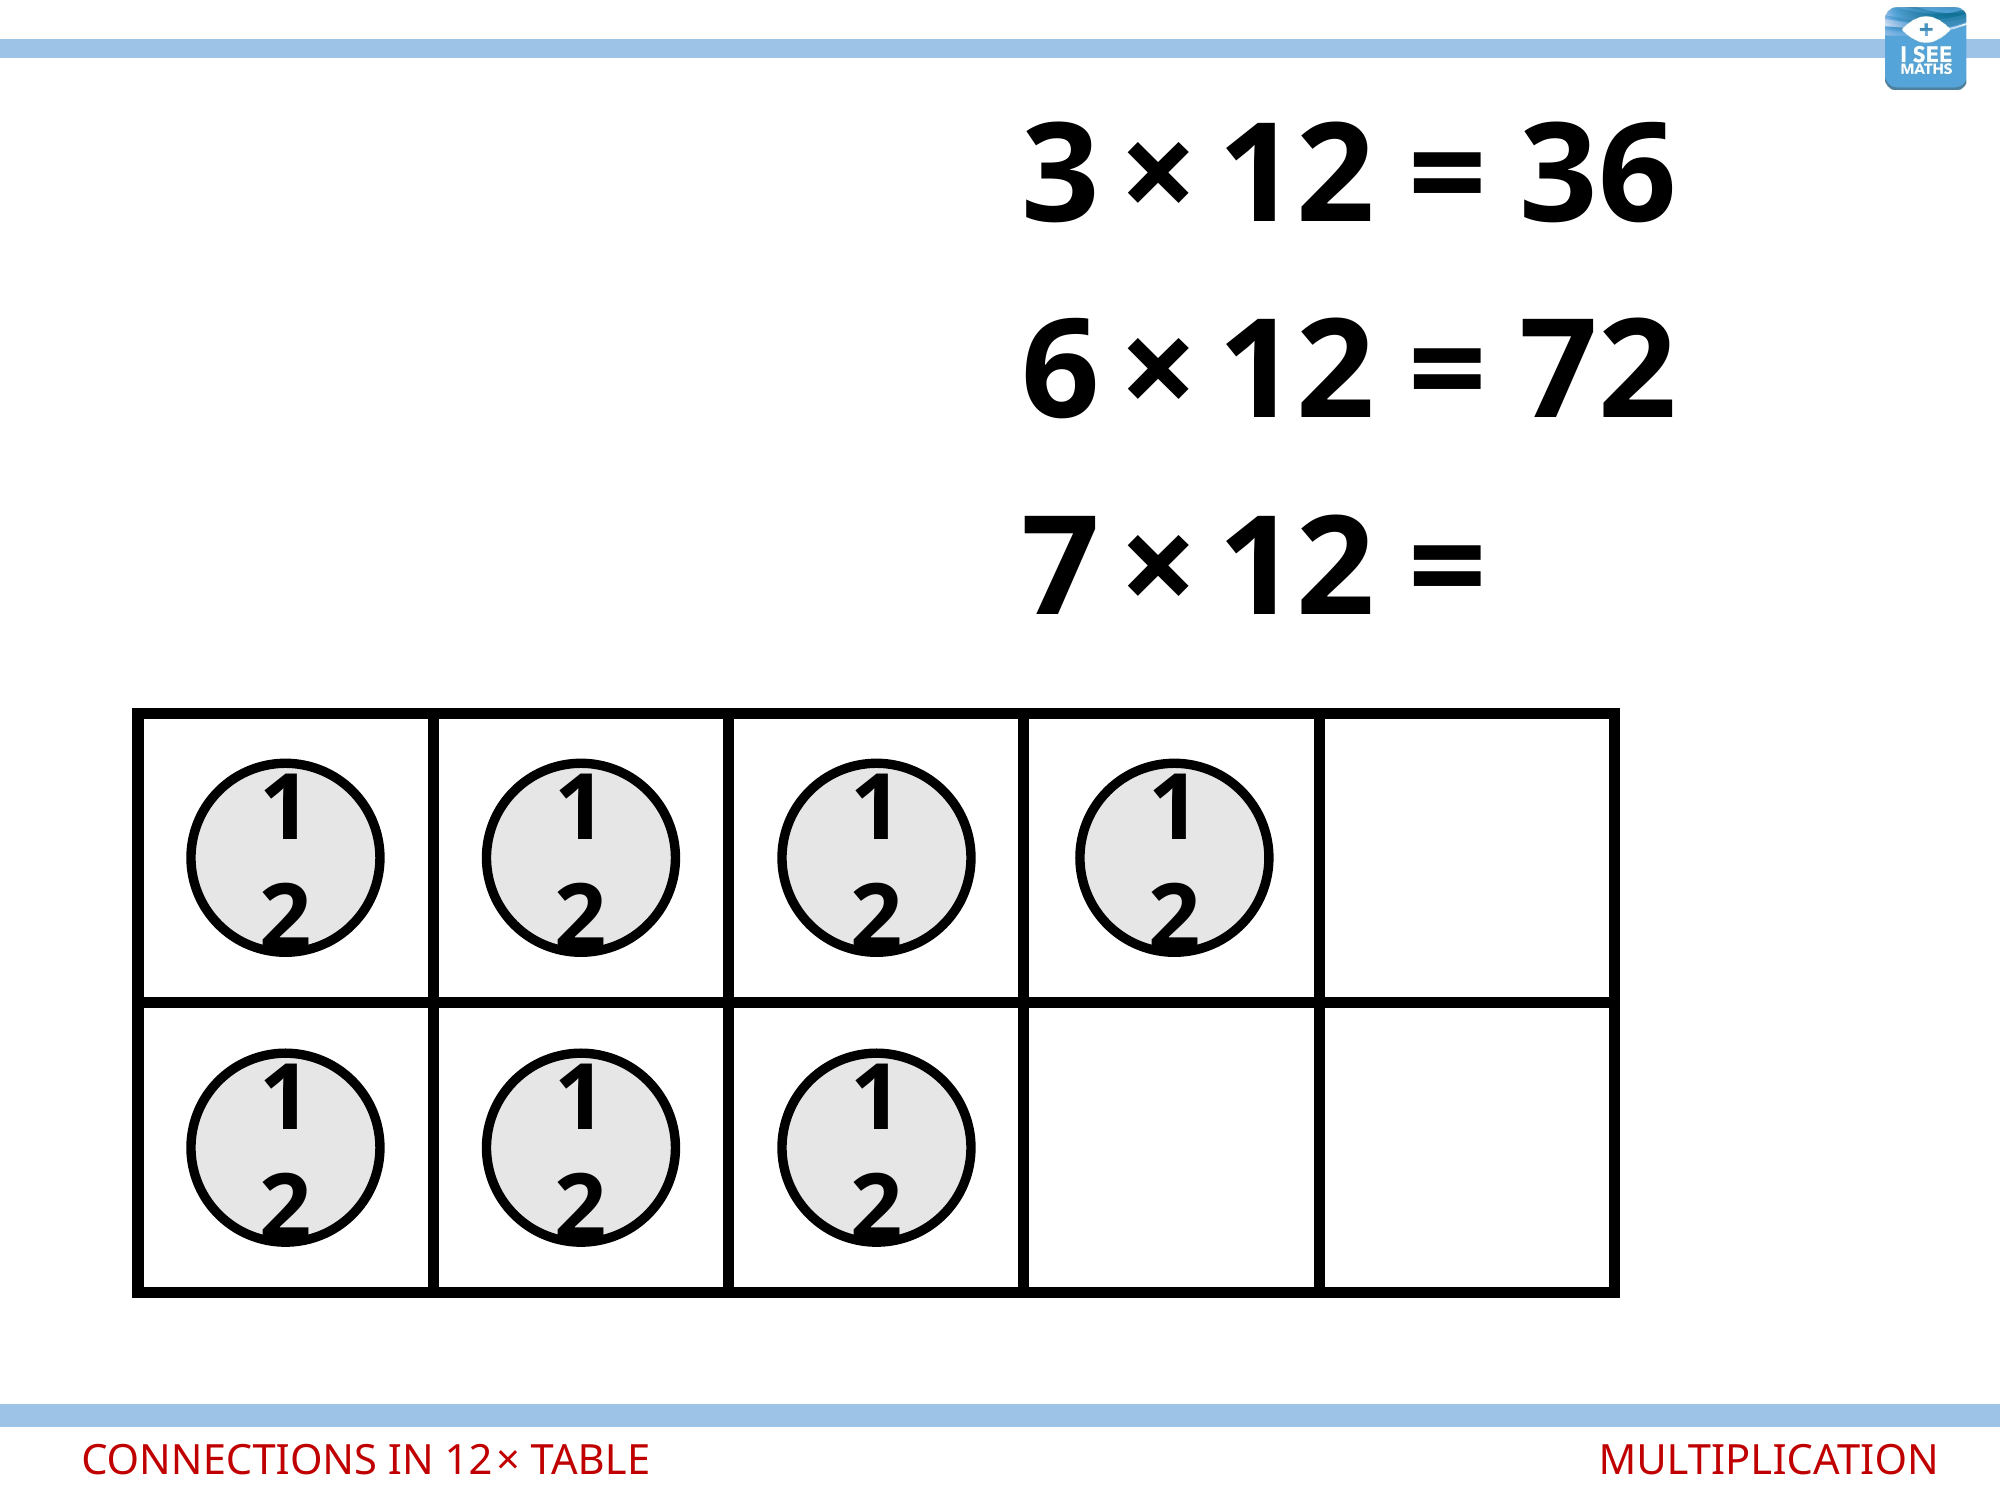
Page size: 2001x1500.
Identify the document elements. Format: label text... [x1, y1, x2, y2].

table_header [1325, 719, 1609, 997]
table_cell [144, 1008, 428, 1287]
table_header [439, 719, 723, 997]
text_box 12 [780, 1052, 973, 1244]
table_cell [1325, 1008, 1609, 1287]
table_cell [439, 1008, 723, 1287]
text_box 12 [189, 1052, 381, 1244]
text_box MULTIPLICATION [1583, 1425, 1954, 1491]
text_box 12 [780, 762, 973, 954]
text_box 12 [1078, 762, 1270, 954]
picture [1885, 7, 1967, 90]
text_box [1967, 39, 2000, 58]
table_header [1029, 719, 1314, 997]
table_header [144, 719, 428, 997]
table_cell [1029, 1008, 1314, 1287]
text_box [0, 1404, 2000, 1427]
table_cell [734, 1008, 1018, 1287]
table_header [734, 719, 1018, 997]
text_box 12 [189, 762, 381, 954]
text_box CONNECTIONS IN 12 × TABLE [66, 1425, 666, 1491]
text_box [0, 39, 1885, 58]
text_box 3 × 12 = 36 6 × 12 = 72 7 × 12 = 84 [808, 76, 1692, 649]
text_box 12 [485, 1052, 677, 1244]
text_box 12 [485, 762, 677, 954]
